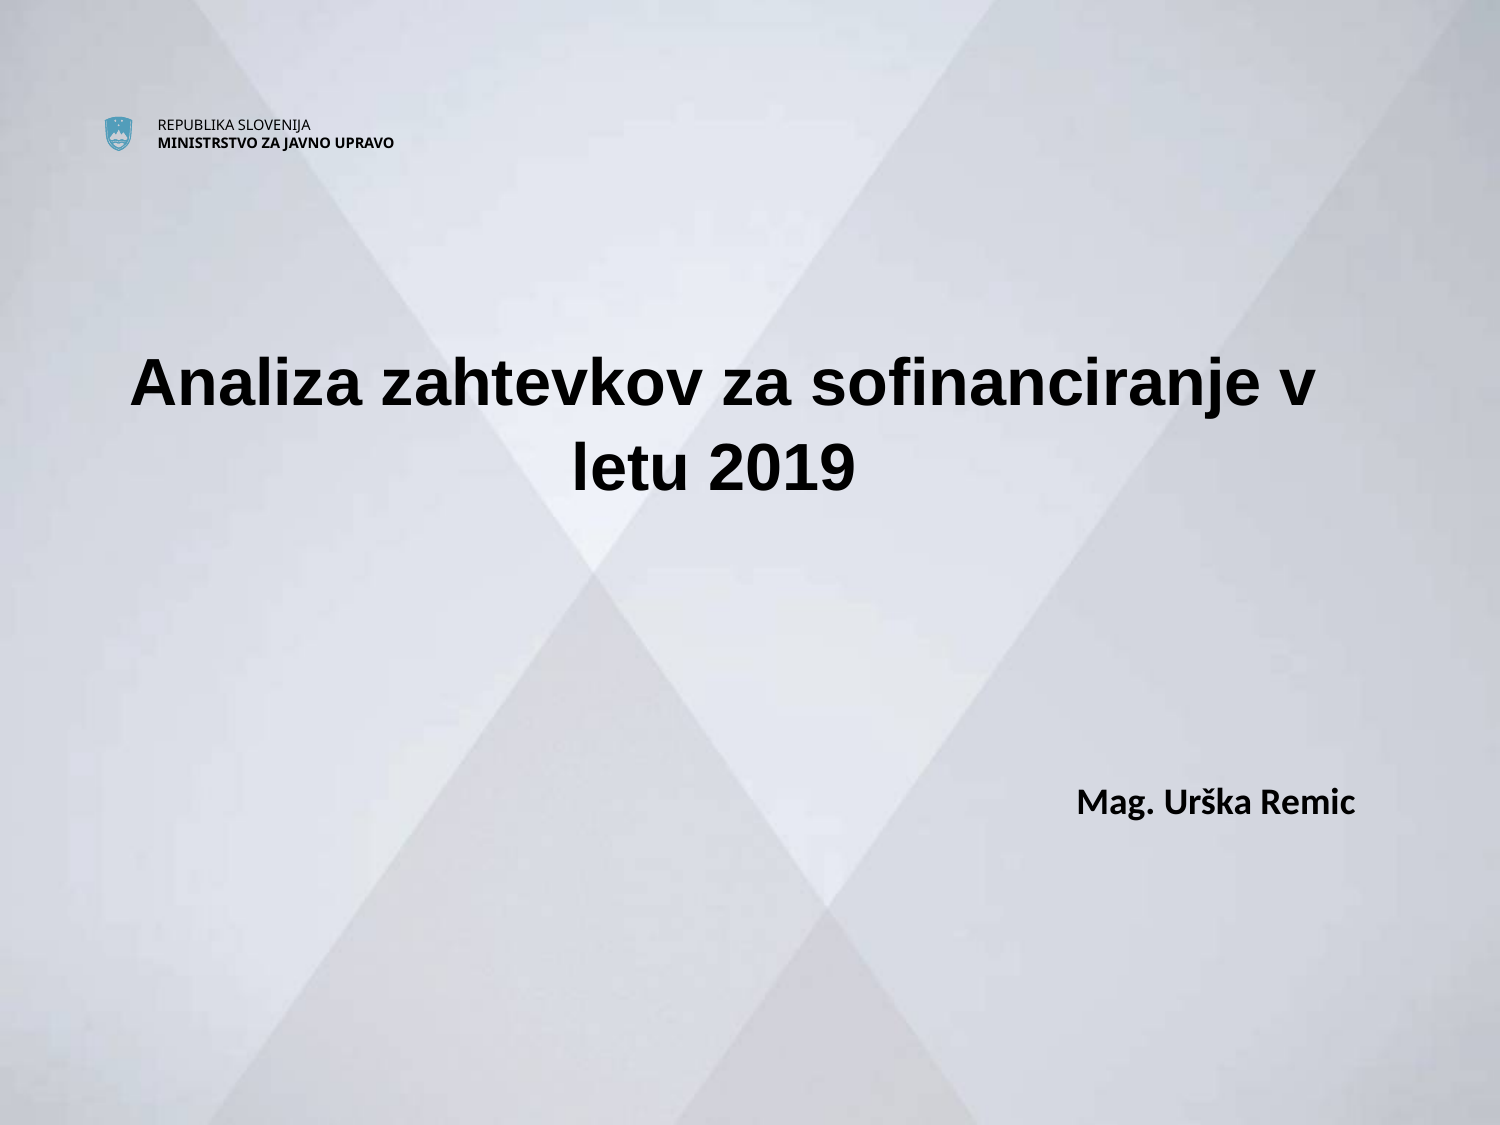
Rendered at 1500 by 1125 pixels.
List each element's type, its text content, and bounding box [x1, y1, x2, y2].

list Analiza zahtevkov za sofinanciranje v letu 2019 Mag. Urška Remic [76, 269, 1371, 589]
picture [0, 0, 1500, 1125]
